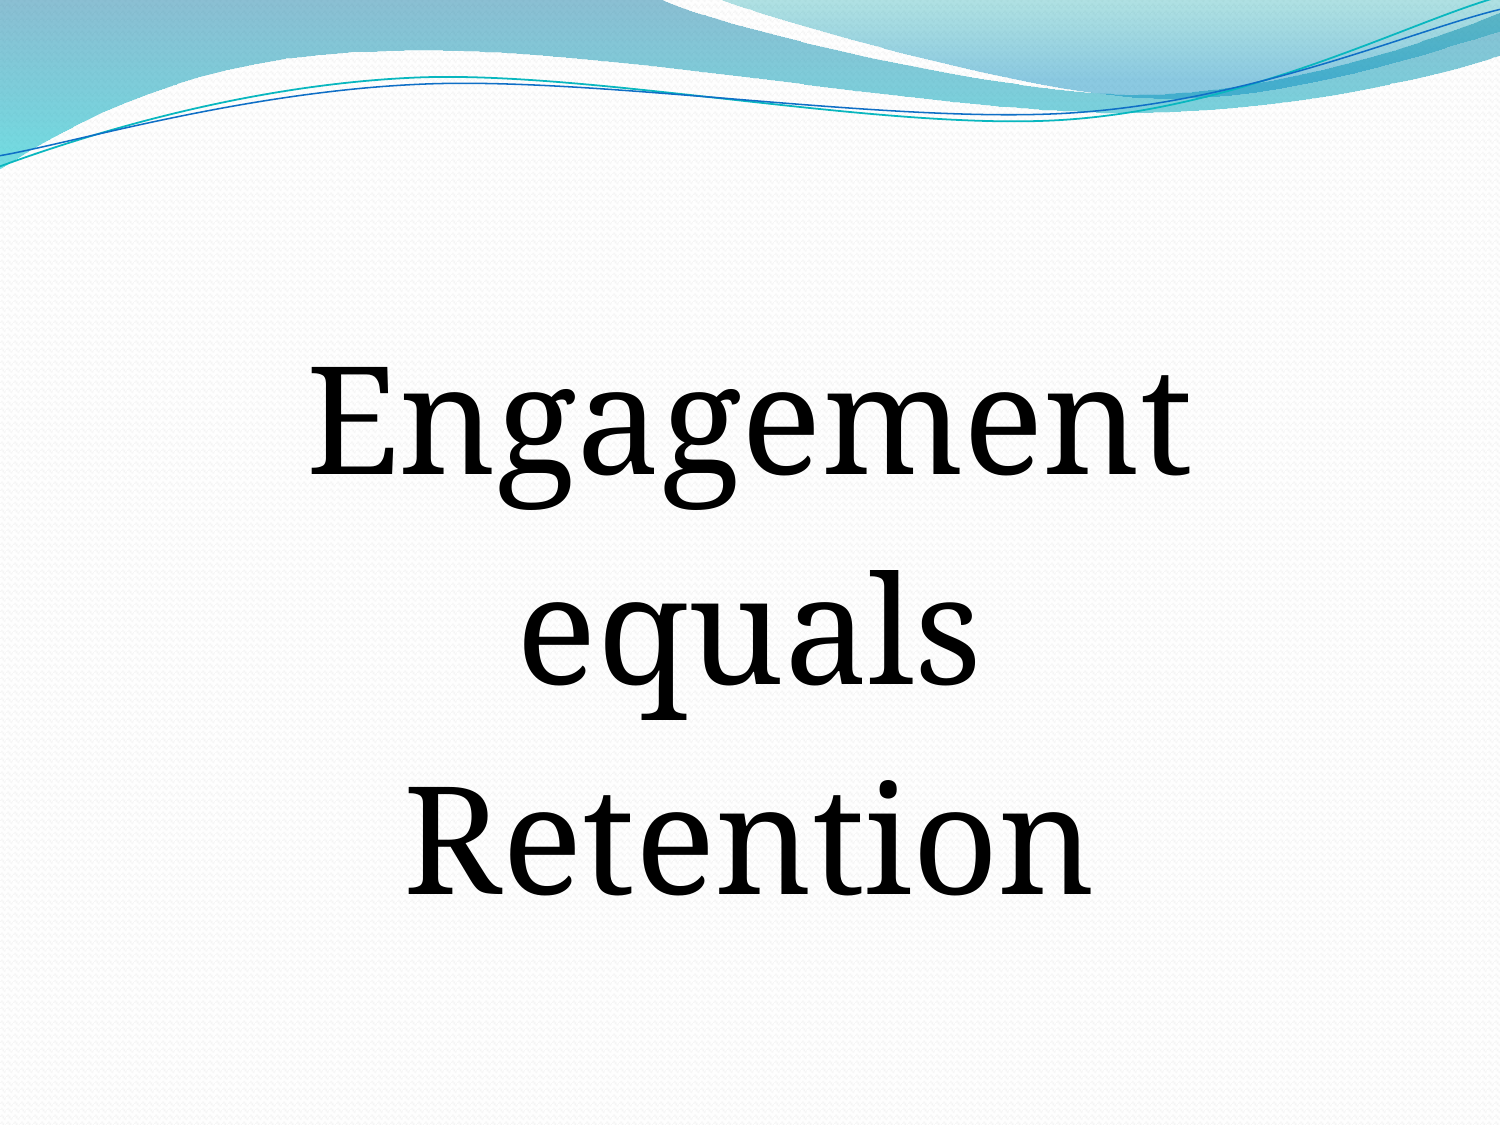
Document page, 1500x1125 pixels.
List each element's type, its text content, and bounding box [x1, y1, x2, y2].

list Engagement equals Retention [75, 317, 1425, 1038]
